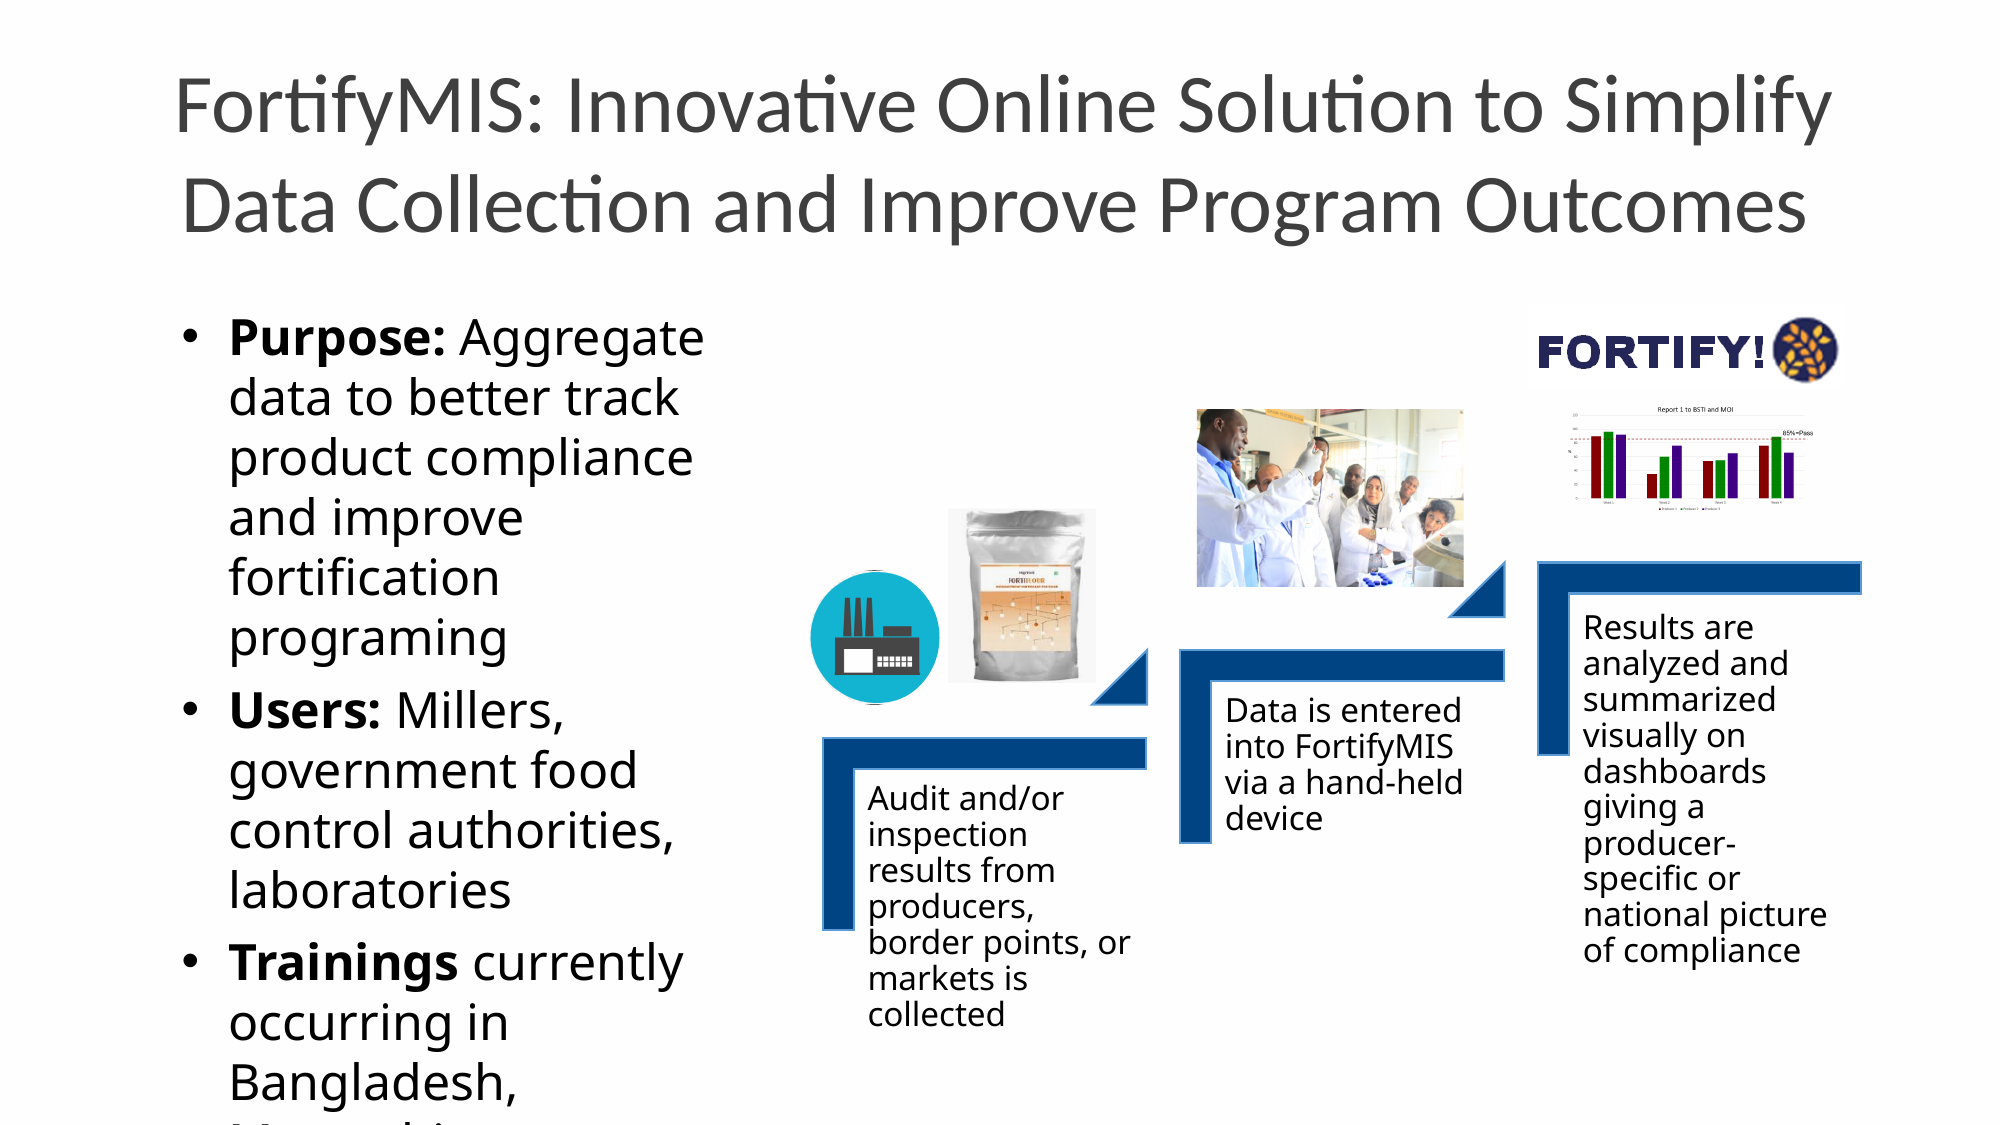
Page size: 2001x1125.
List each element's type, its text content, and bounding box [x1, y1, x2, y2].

text_box FortifyMIS: Innovative Online Solution to Simplify Data Collection and Improve Program Outcomes [147, 41, 1863, 257]
text_box Purpose: Aggregate data to better track product compliance and improve fortification programing Users: Millers, government food control authorities, laboratories Trainings currently occurring in Bangladesh, Mozambique, Tanzania [166, 298, 744, 1125]
picture [1527, 303, 1845, 388]
picture [1196, 409, 1464, 587]
picture [948, 504, 1096, 686]
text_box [822, 562, 1863, 1024]
picture [1564, 404, 1815, 518]
picture [809, 569, 940, 705]
